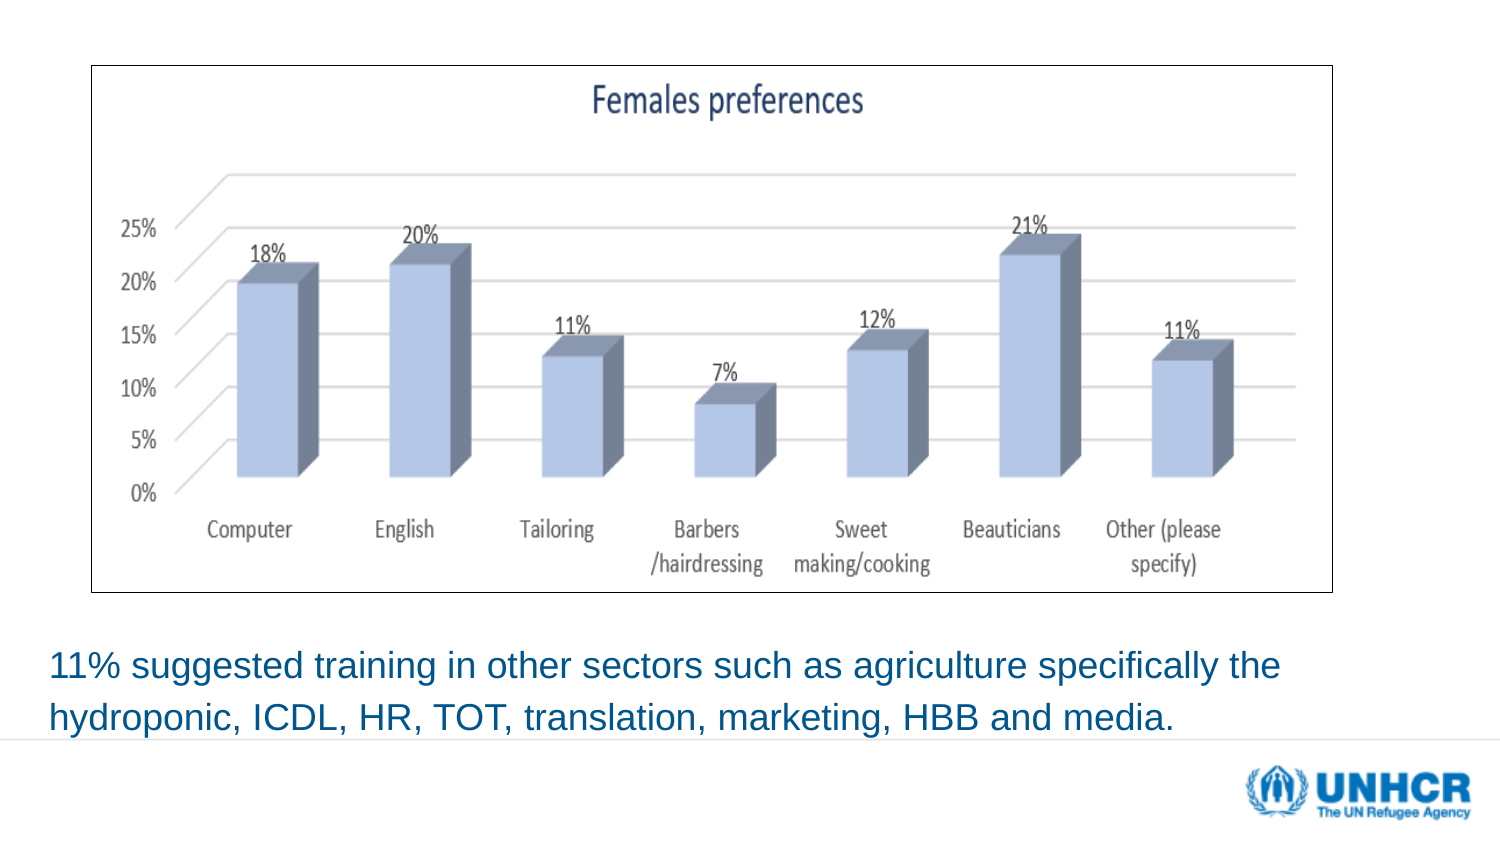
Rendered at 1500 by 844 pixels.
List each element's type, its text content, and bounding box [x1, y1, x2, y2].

text_box 11% suggested training in other sectors such as agriculture specifically the hydroponic, ICDL, HR, TOT, translation, marketing, HBB and media. [34, 626, 1435, 746]
picture [0, 0, 1500, 844]
